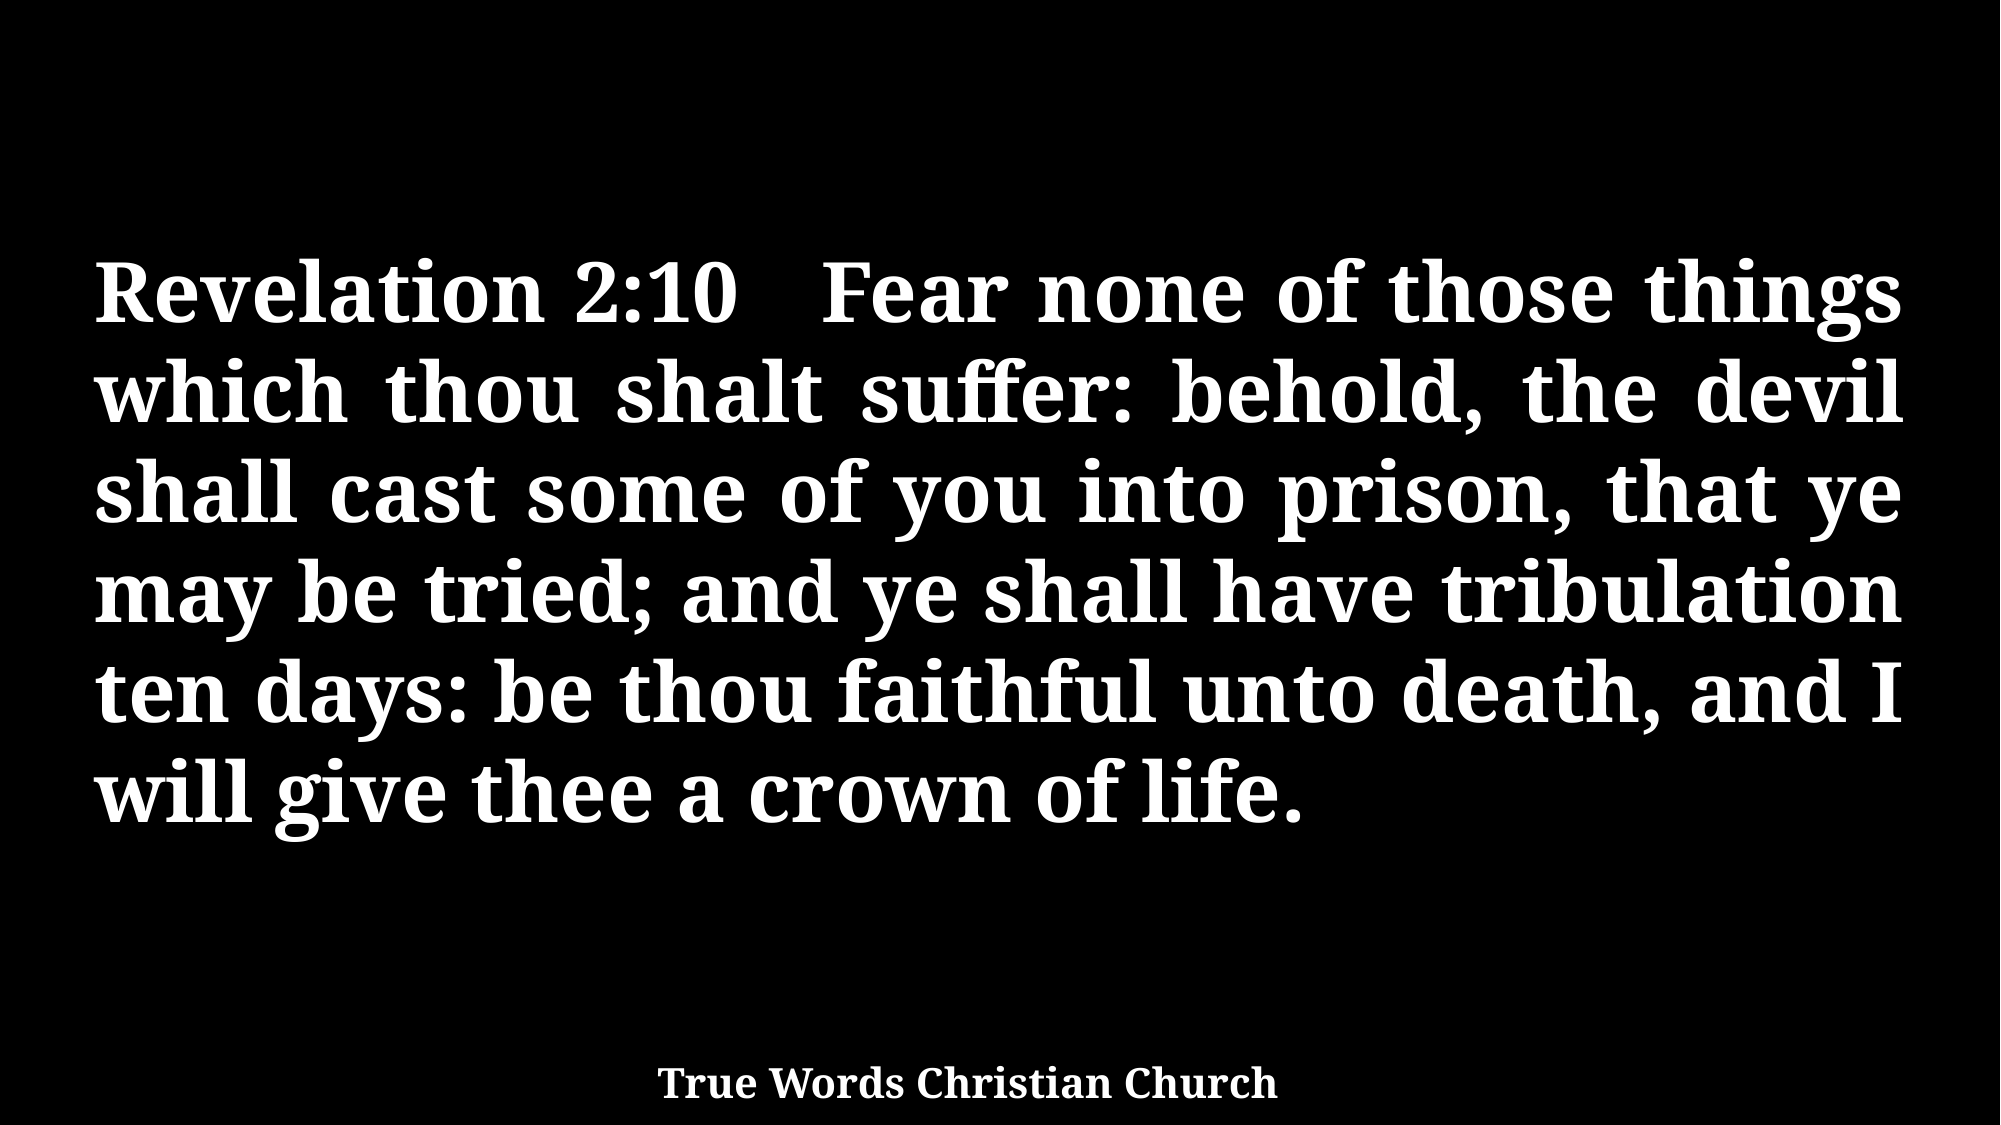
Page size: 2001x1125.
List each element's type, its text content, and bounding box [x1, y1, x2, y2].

text_box Revelation 2:10 Fear none of those things which thou shalt suffer: behold, the devil shall cast some of you into prison, that ye may be tried; and ye shall have tribulation ten days: be thou faithful unto death, and I will give thee a crown of life. [79, 232, 1921, 847]
text_box True Words Christian Church [642, 1049, 1294, 1114]
